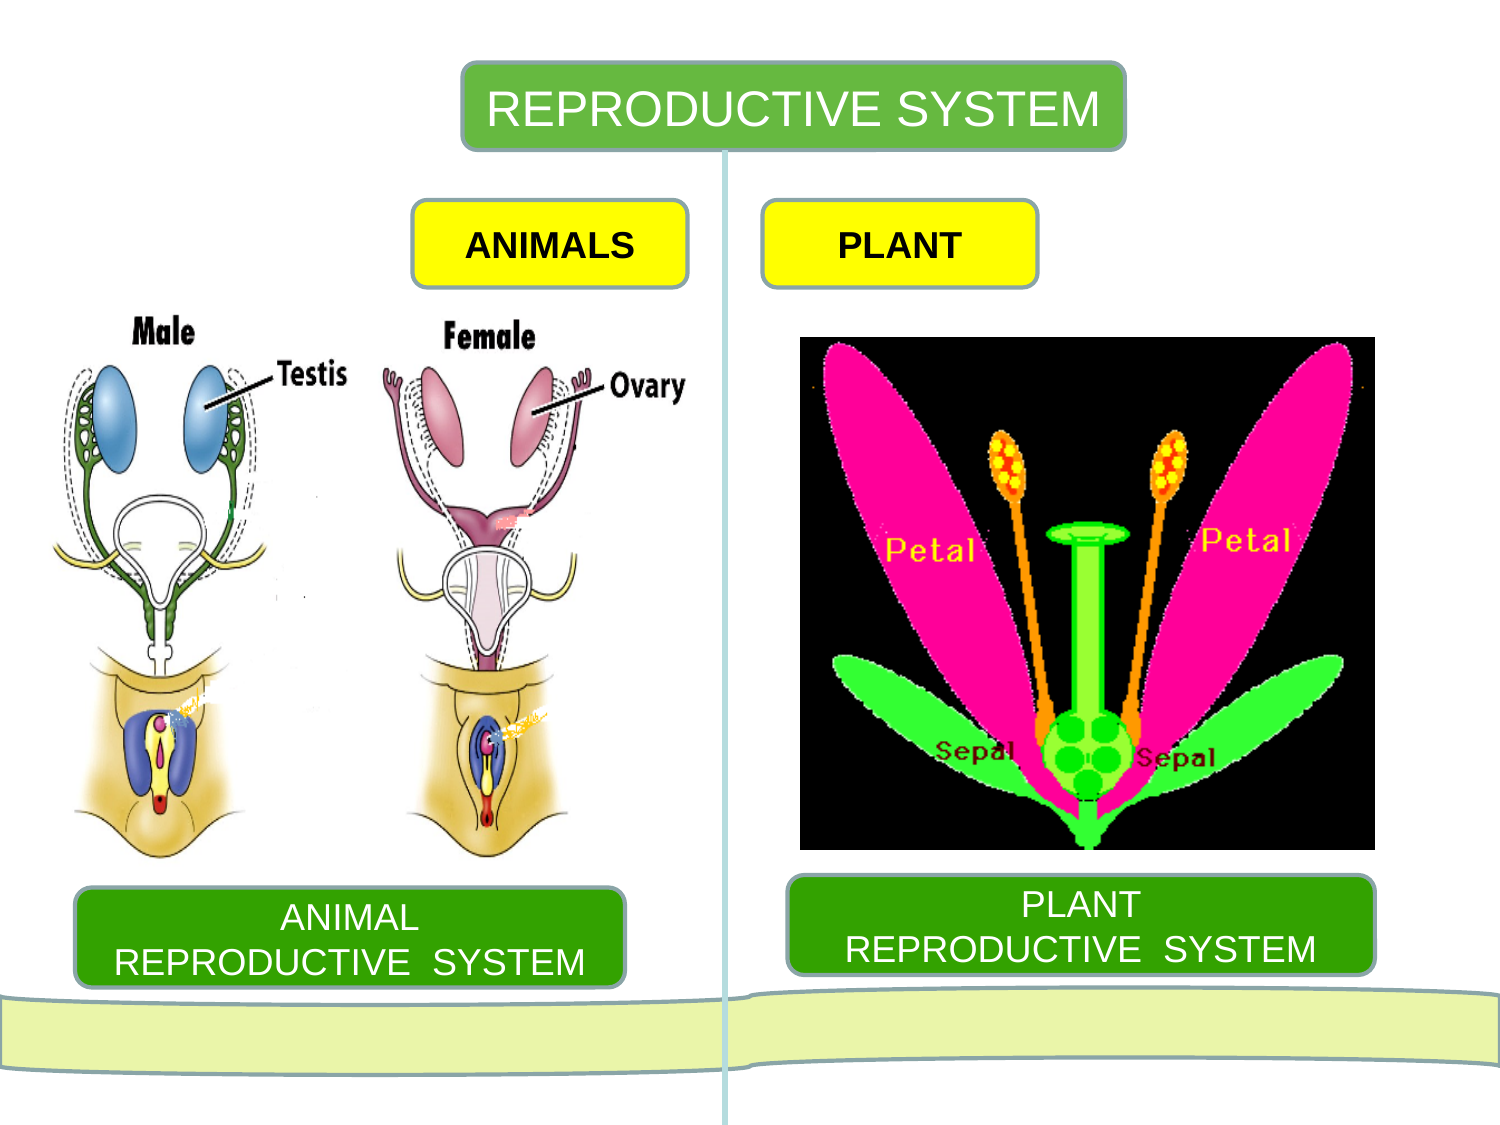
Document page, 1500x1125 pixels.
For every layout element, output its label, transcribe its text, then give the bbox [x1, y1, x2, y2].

text_box REPRODUCTIVE SYSTEM [460, 60, 1128, 153]
picture [24, 274, 701, 876]
text_box [728, 985, 1500, 1072]
text_box PLANT [760, 197, 1040, 290]
text_box PLANT REPRODUCTIVE SYSTEM [785, 872, 1378, 978]
text_box [0, 994, 722, 1078]
picture [799, 337, 1376, 851]
text_box ANIMAL REPRODUCTIVE SYSTEM [72, 885, 628, 990]
text_box ANIMALS [410, 197, 690, 273]
